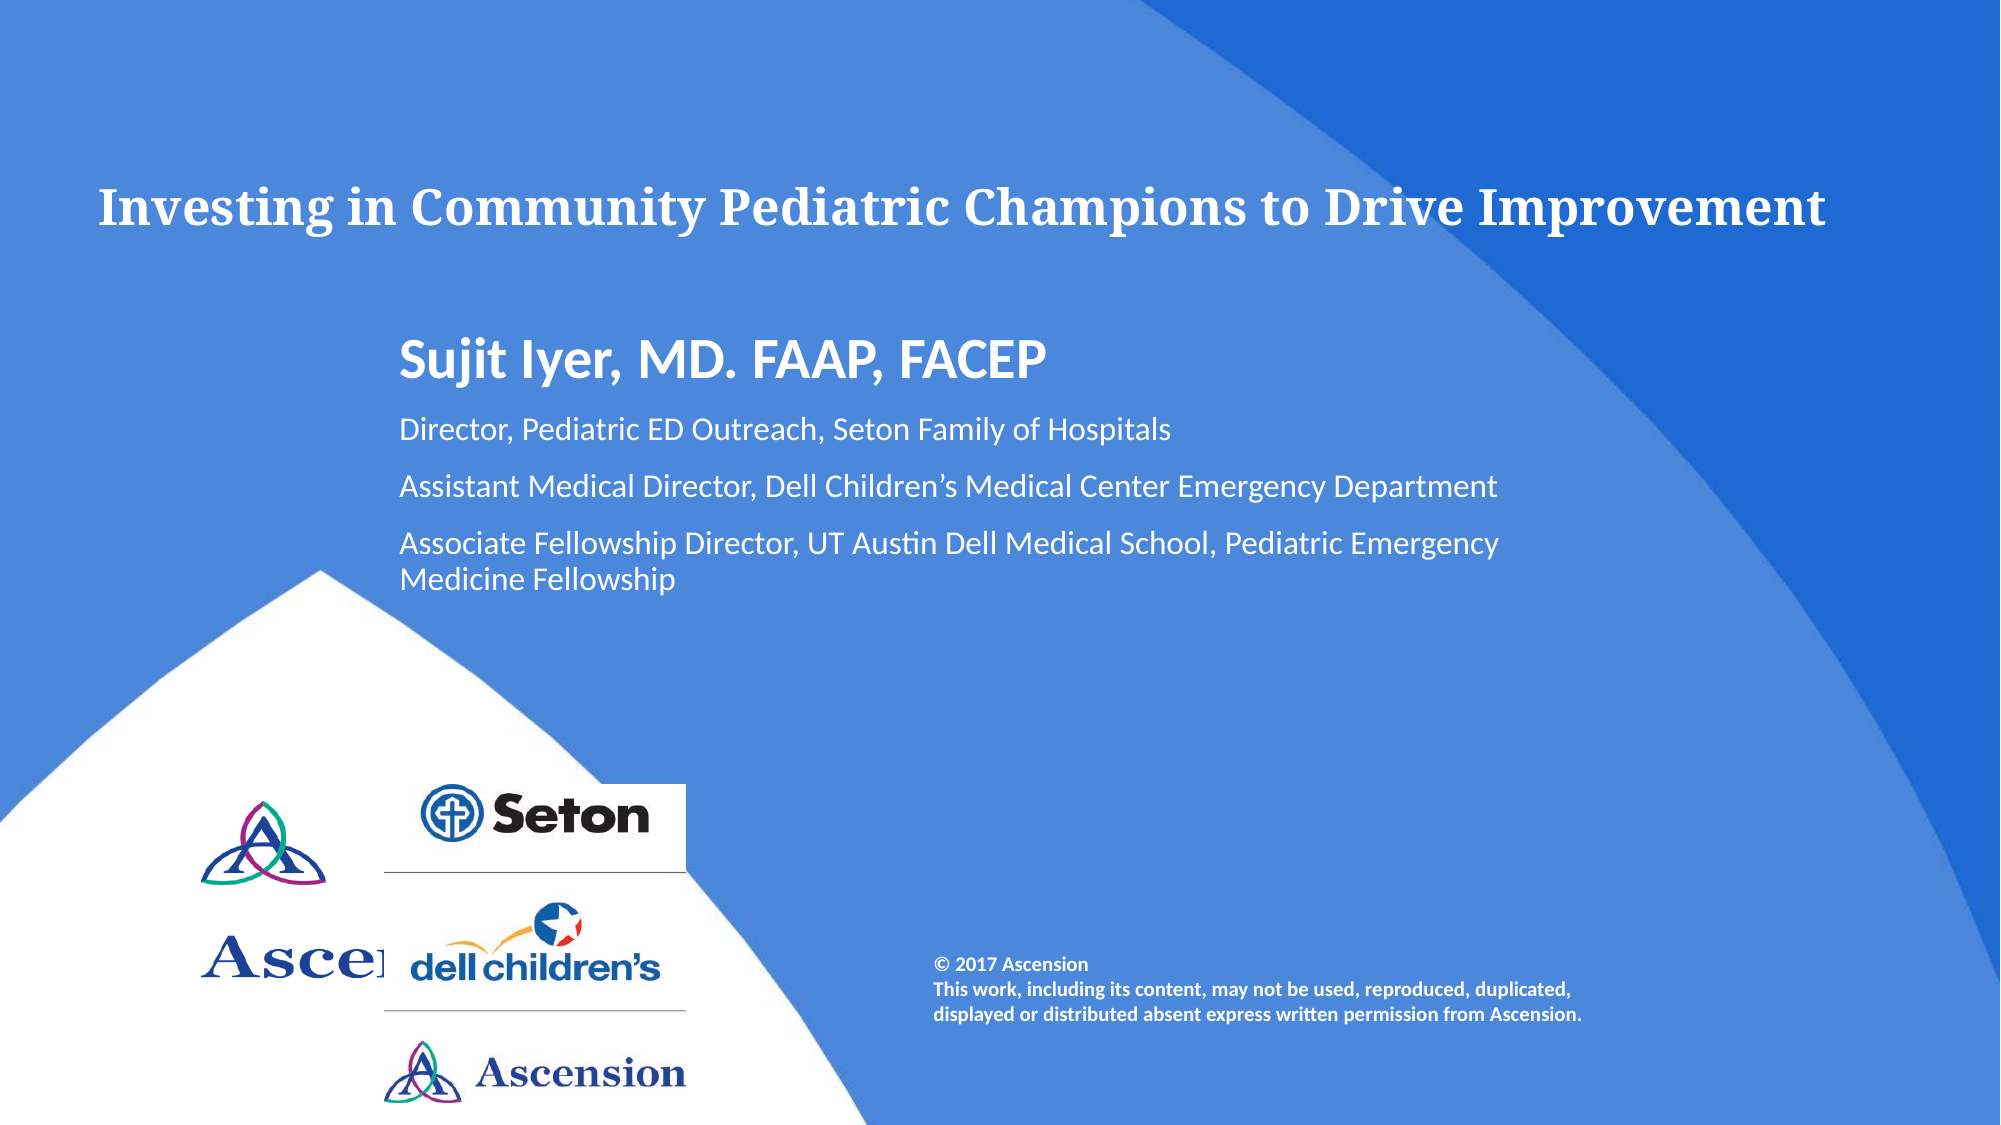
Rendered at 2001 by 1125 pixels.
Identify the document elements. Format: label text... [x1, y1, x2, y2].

title Investing in Community Pediatric Champions to Drive Improvement [83, 41, 1972, 271]
picture [0, 0, 2000, 1125]
text_box © 2017 Ascension This work, including its content, may not be used, reproduced, duplicated, displayed or distributed absent express written permission from Ascension. [918, 943, 1725, 1059]
subtitle Sujit Iyer, MD. FAAP, FACEP Director, Pediatric ED Outreach, Seton Family of Hospitals Assistant Medical Director, Dell Children’s Medical Center Emergency Department Associate Fellowship Director, UT Austin Dell Medical School, Pediatric Emergency Medicine Fellowship [384, 320, 1564, 734]
